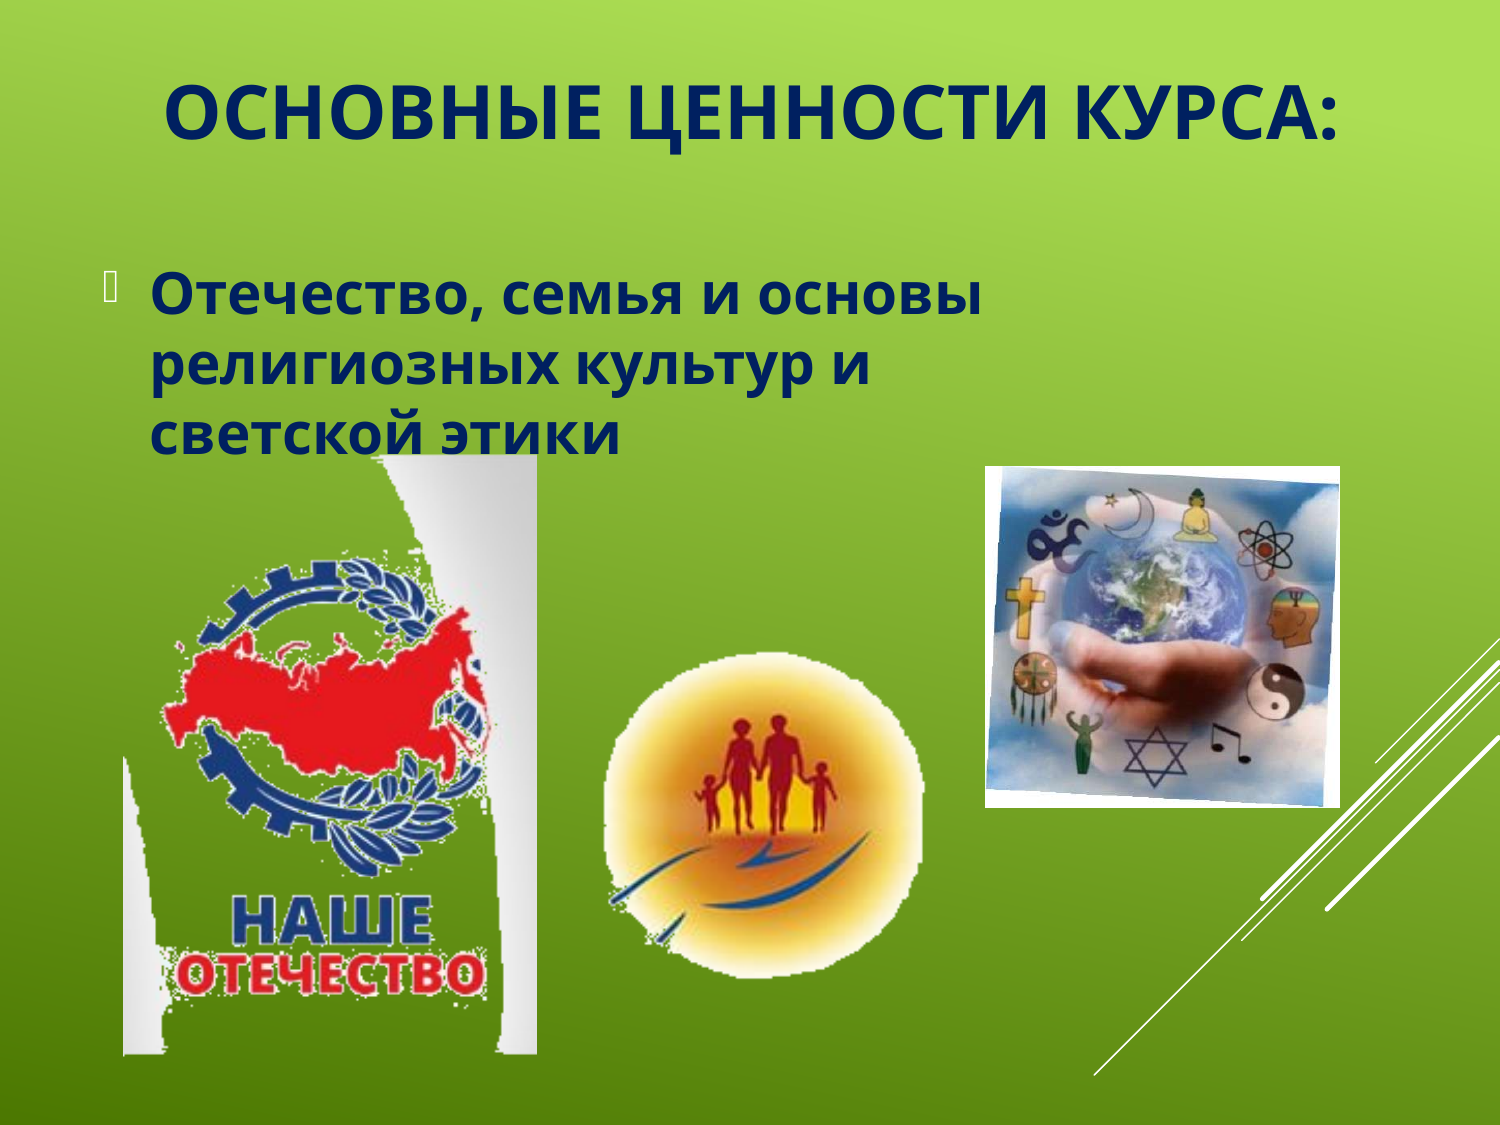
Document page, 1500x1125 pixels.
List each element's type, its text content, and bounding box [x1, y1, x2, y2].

picture [591, 645, 964, 987]
list Отечество, семья и основы религиозных культур и светской этики [87, 87, 1163, 706]
title Основные ценности курса: [147, 12, 1436, 207]
picture [985, 466, 1341, 808]
picture [123, 351, 538, 1060]
